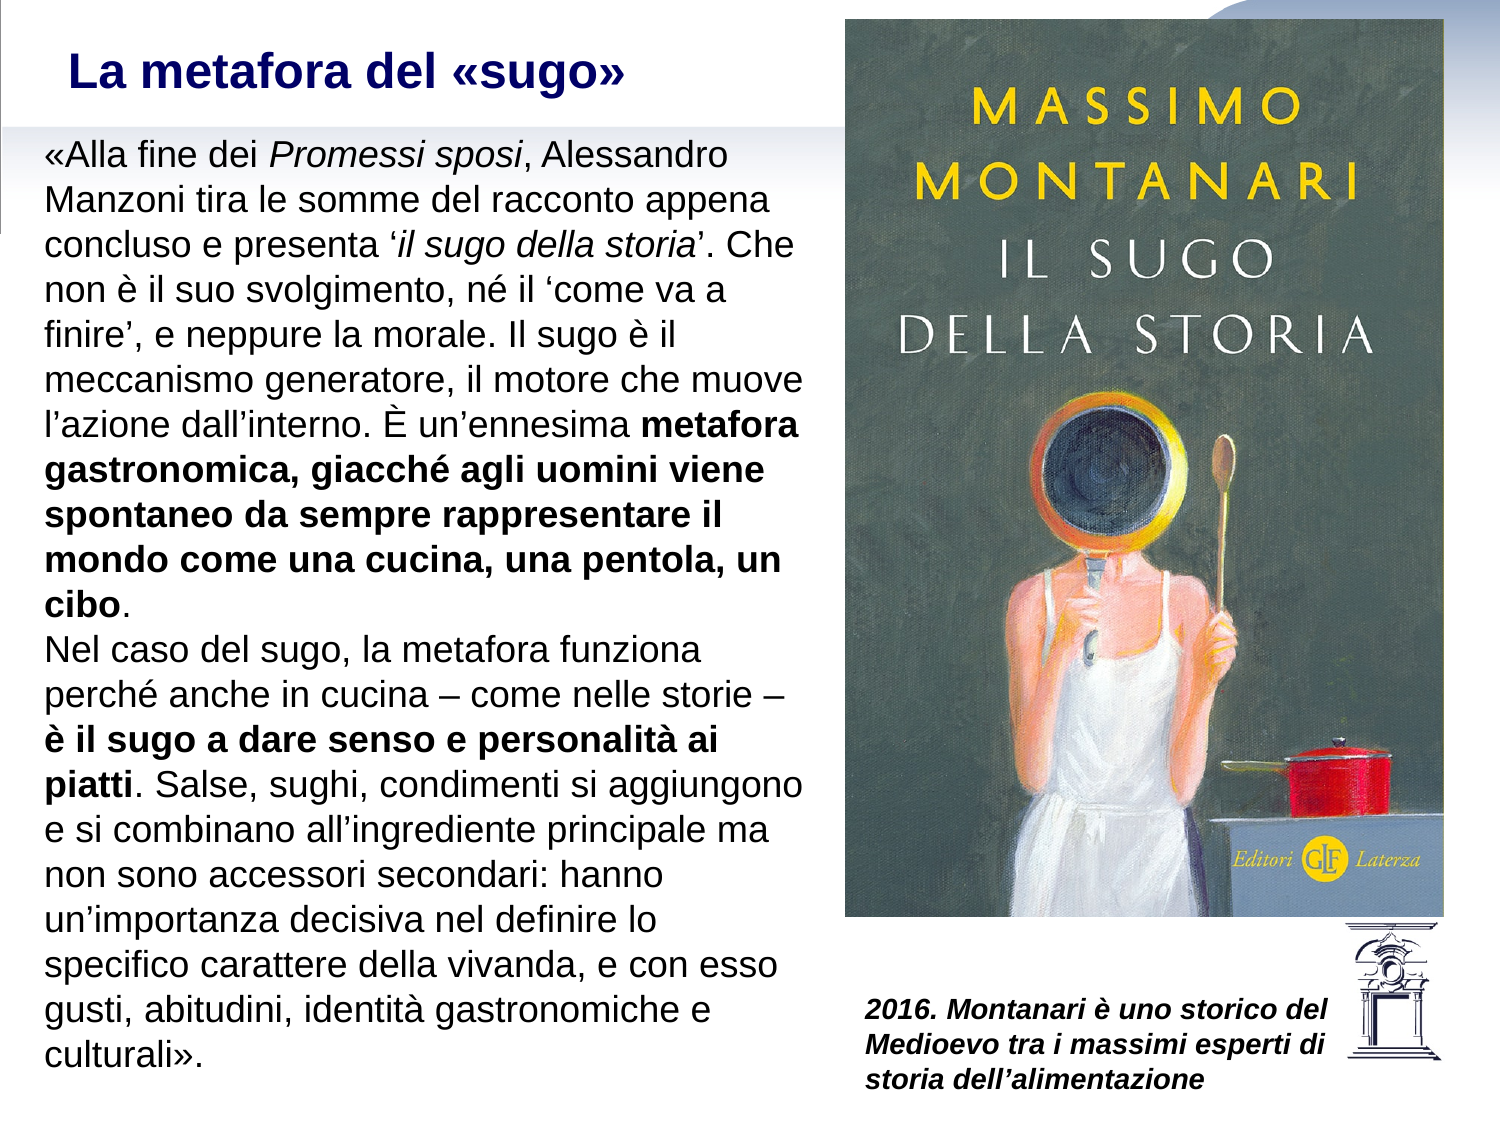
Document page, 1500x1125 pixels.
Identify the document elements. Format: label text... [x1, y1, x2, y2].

text_box 2016. Montanari è uno storico del Medioevo tra i massimi esperti di storia dell’alimentazione [850, 982, 1406, 1103]
title La metafora del «sugo» [53, 31, 840, 107]
text_box «Alla fine dei Promessi sposi, Alessandro Manzoni tira le somme del racconto appena concluso e presenta ‘il sugo della storia’. Che non è il suo svolgimento, né il ‘come va a finire’, e neppure la morale. Il sugo è il meccanismo generatore, il motore che muove l’azione dall’interno. È un’ennesima metafora gastronomica, giacché agli uomini viene spontaneo da sempre rappresentare il mondo come una cucina, una pentola, un cibo. Nel caso del sugo, la metafora funziona perché anche in cucina – come nelle storie – è il sugo a dare senso e personalità ai piatti. Salse, sughi, condimenti si aggiungono e si combinano all’ingrediente principale ma non sono accessori secondari: hanno un’importanza decisiva nel definire lo specifico carattere della vivanda, e con esso gusti, abitudini, identità gastronomiche e culturali». [29, 122, 827, 1083]
picture [0, 0, 1500, 1063]
